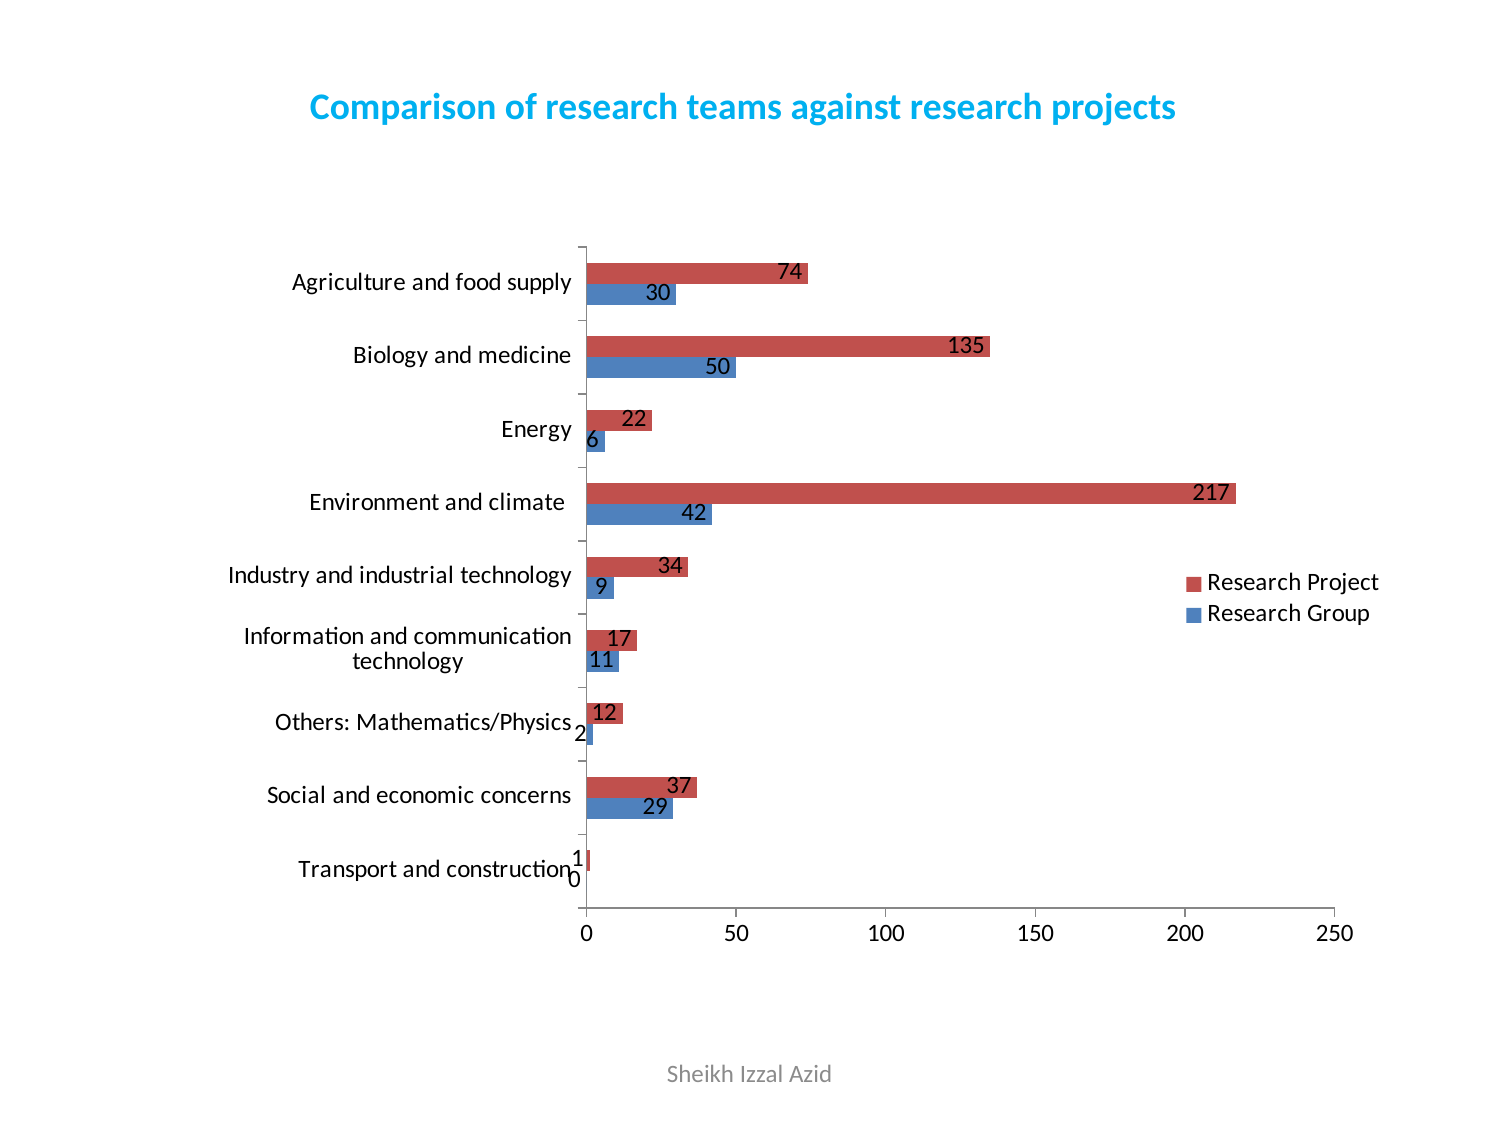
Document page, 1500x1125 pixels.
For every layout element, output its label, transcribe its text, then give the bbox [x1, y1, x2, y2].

footer Sheikh Izzal Azid [512, 1042, 988, 1103]
chart [162, 212, 1401, 988]
text_box Comparison of research teams against research projects [287, 74, 1200, 135]
